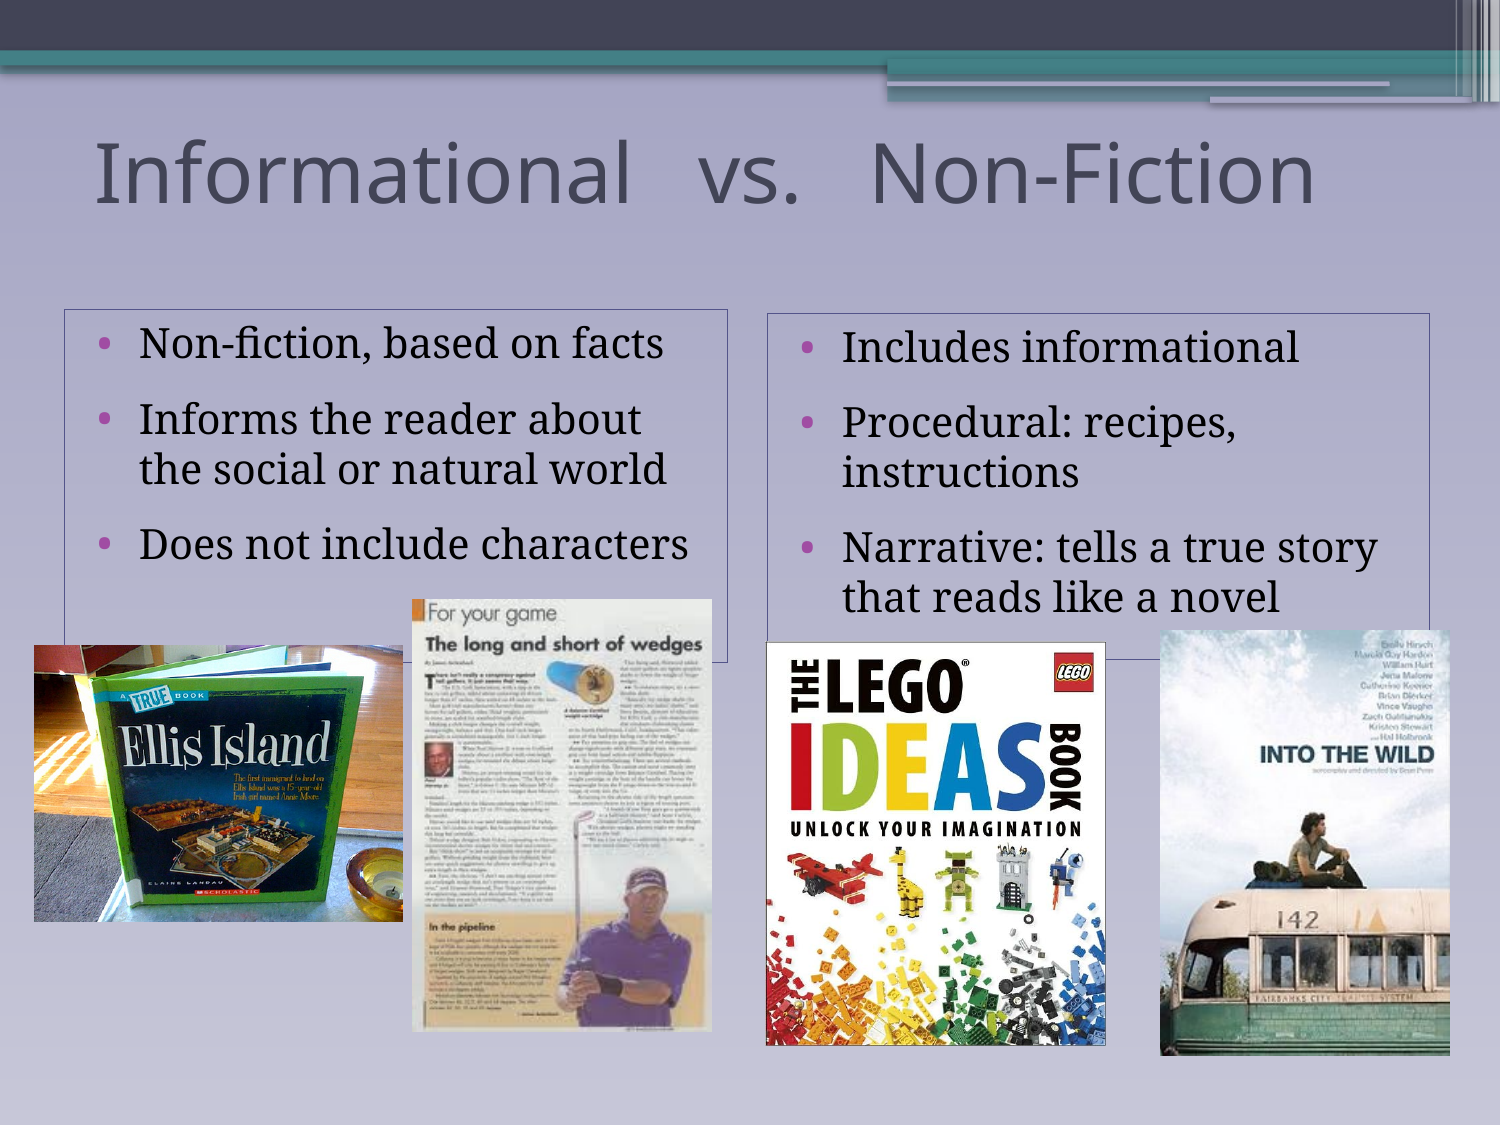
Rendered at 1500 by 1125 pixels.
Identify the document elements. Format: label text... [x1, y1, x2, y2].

picture [764, 641, 1106, 1047]
list Non-fiction, based on facts Informs the reader about the social or natural world Does not include characters [64, 309, 728, 663]
picture [412, 599, 712, 1032]
list Includes informational Procedural: recipes, instructions Narrative: tells a true story that reads like a novel [767, 313, 1430, 660]
title Informational vs. Non-Fiction [79, 82, 1455, 259]
text_box [25, 0, 207, 140]
picture [1160, 630, 1450, 1056]
picture [34, 645, 404, 922]
